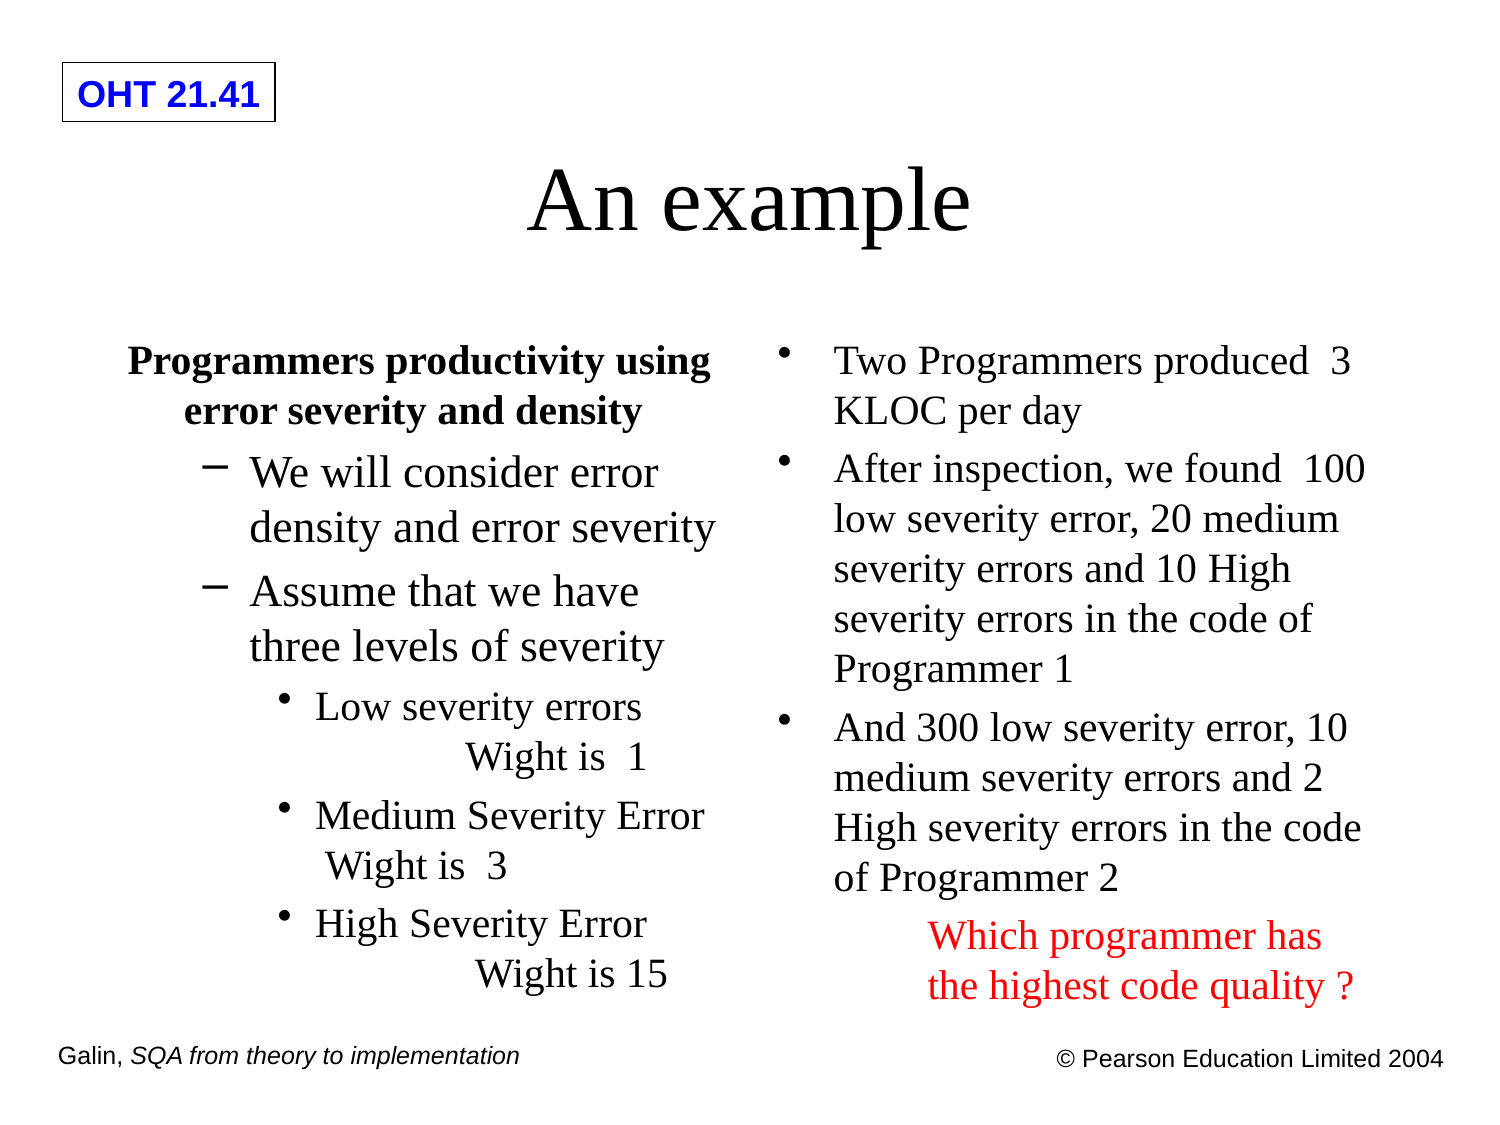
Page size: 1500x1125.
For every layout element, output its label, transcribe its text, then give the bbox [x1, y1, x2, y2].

list Programmers productivity using error severity and density We will consider error density and error severity Assume that we have three levels of severity Low severity errors Wight is 1 Medium Severity Error Wight is 3 High Severity Error Wight is 15 [112, 324, 738, 1036]
title An example [112, 99, 1388, 288]
list Two Programmers produced 3 KLOC per day After inspection, we found 100 low severity error, 20 medium severity errors and 10 High severity errors in the code of Programmer 1 And 300 low severity error, 10 medium severity errors and 2 High severity errors in the code of Programmer 2 Which programmer has the highest code quality ? [762, 324, 1388, 1001]
